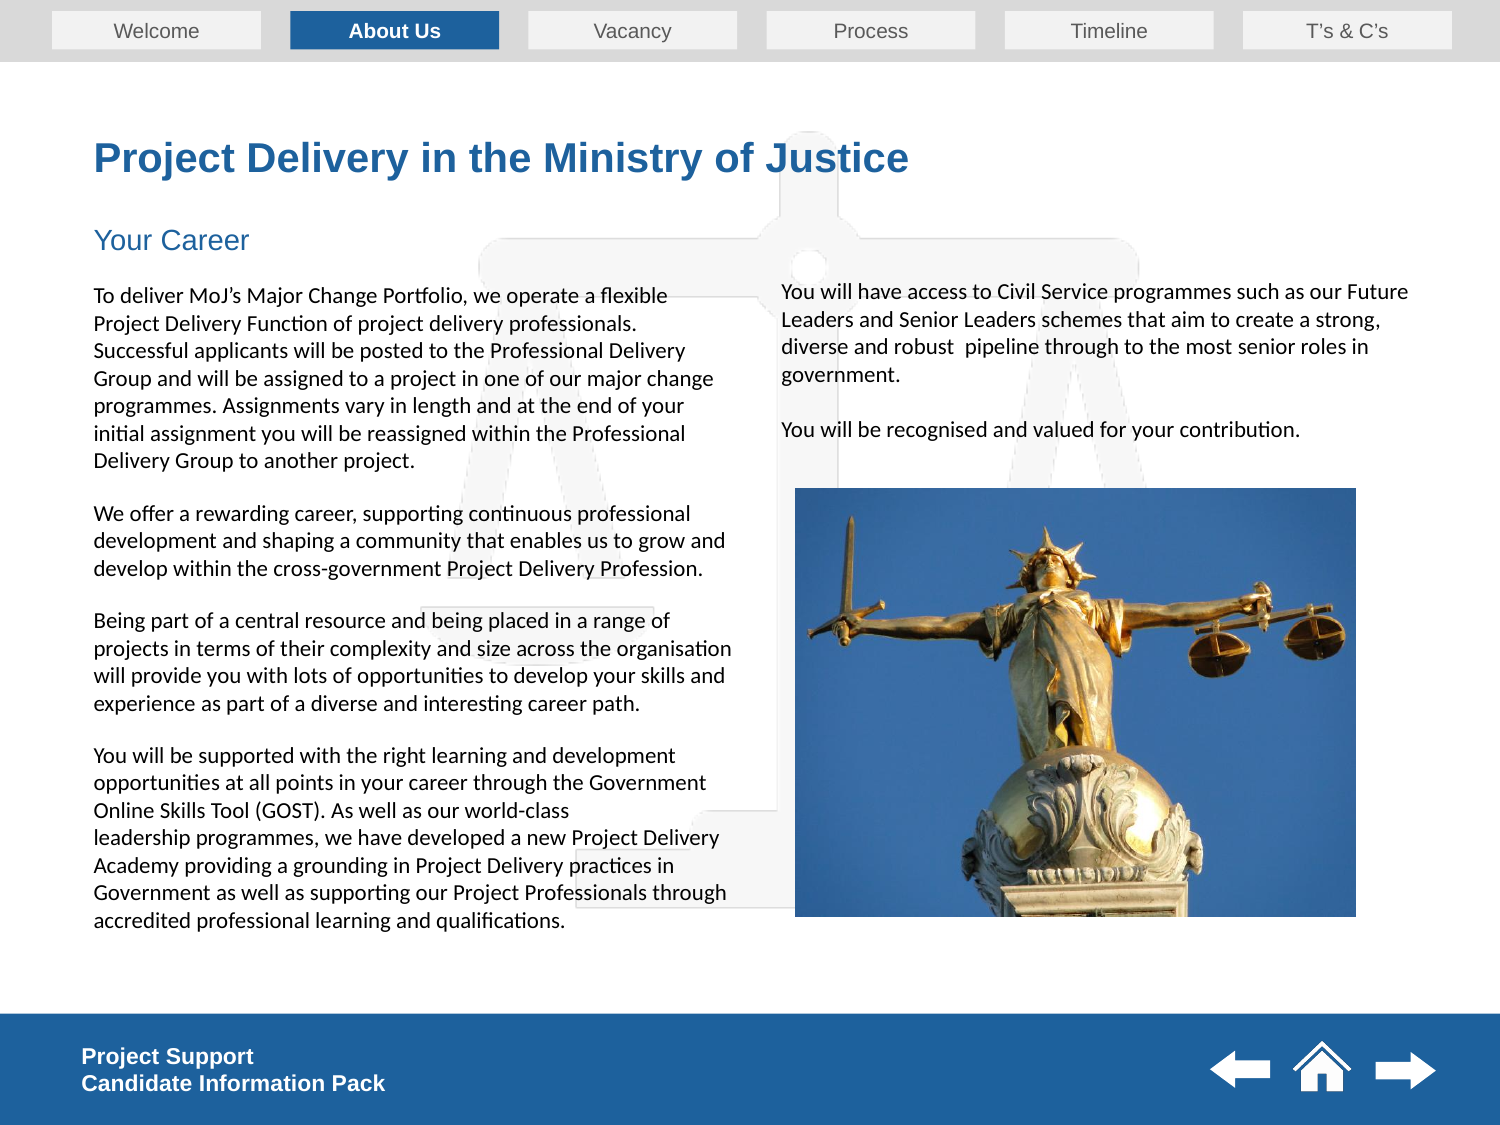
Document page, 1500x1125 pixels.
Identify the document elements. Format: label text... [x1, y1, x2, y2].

text_box Welcome [51, 10, 262, 50]
text_box You will have access to Civil Service programmes such as our Future Leaders and Senior Leaders schemes that aim to create a strong, diverse and robust pipeline through to the most senior roles in government. You will be recognised and valued for your contribution. [766, 269, 1438, 449]
text_box Project Support Candidate Information Pack [66, 1033, 401, 1104]
text_box Project Delivery in the Ministry of Justice [78, 129, 1027, 210]
text_box Your Career To deliver MoJ’s Major Change Portfolio, we operate a flexible Project Delivery Function of project delivery professionals. Successful applicants will be posted to the Professional Delivery Group and will be assigned to a project in one of our major change programmes. Assignments vary in length and at the end of your initial assignment you will be reassigned within the Professional Delivery Group to another project. We offer a rewarding career, supporting continuous professional development and shaping a community that enables us to grow and develop within the cross-government Project Delivery Profession. Being part of a central resource and being placed in a range of projects in terms of their complexity and size across the organisation will provide you with lots of opportunities to develop your skills and experience as part of a diverse and interesting career path. You will be supported with the right learning and development opportunities at all points in your career through the Government Online Skills Tool (GOST). As well as our world-class leadership programmes, we have developed a new Project Delivery Academy providing a grounding in Project Delivery practices in Government as well as supporting our Project Professionals through accredited professional learning and qualifications. [78, 213, 750, 941]
text_box Vacancy [527, 10, 738, 50]
picture [1288, 1032, 1356, 1100]
text_box Timeline [1004, 10, 1215, 50]
text_box T’s & C’s [1242, 10, 1453, 50]
text_box [1374, 1049, 1438, 1092]
picture [344, 63, 1356, 986]
text_box [0, 1013, 1500, 1125]
text_box About Us [289, 10, 500, 50]
text_box [0, 0, 1500, 63]
text_box [1208, 1048, 1272, 1090]
text_box Process [766, 10, 976, 50]
